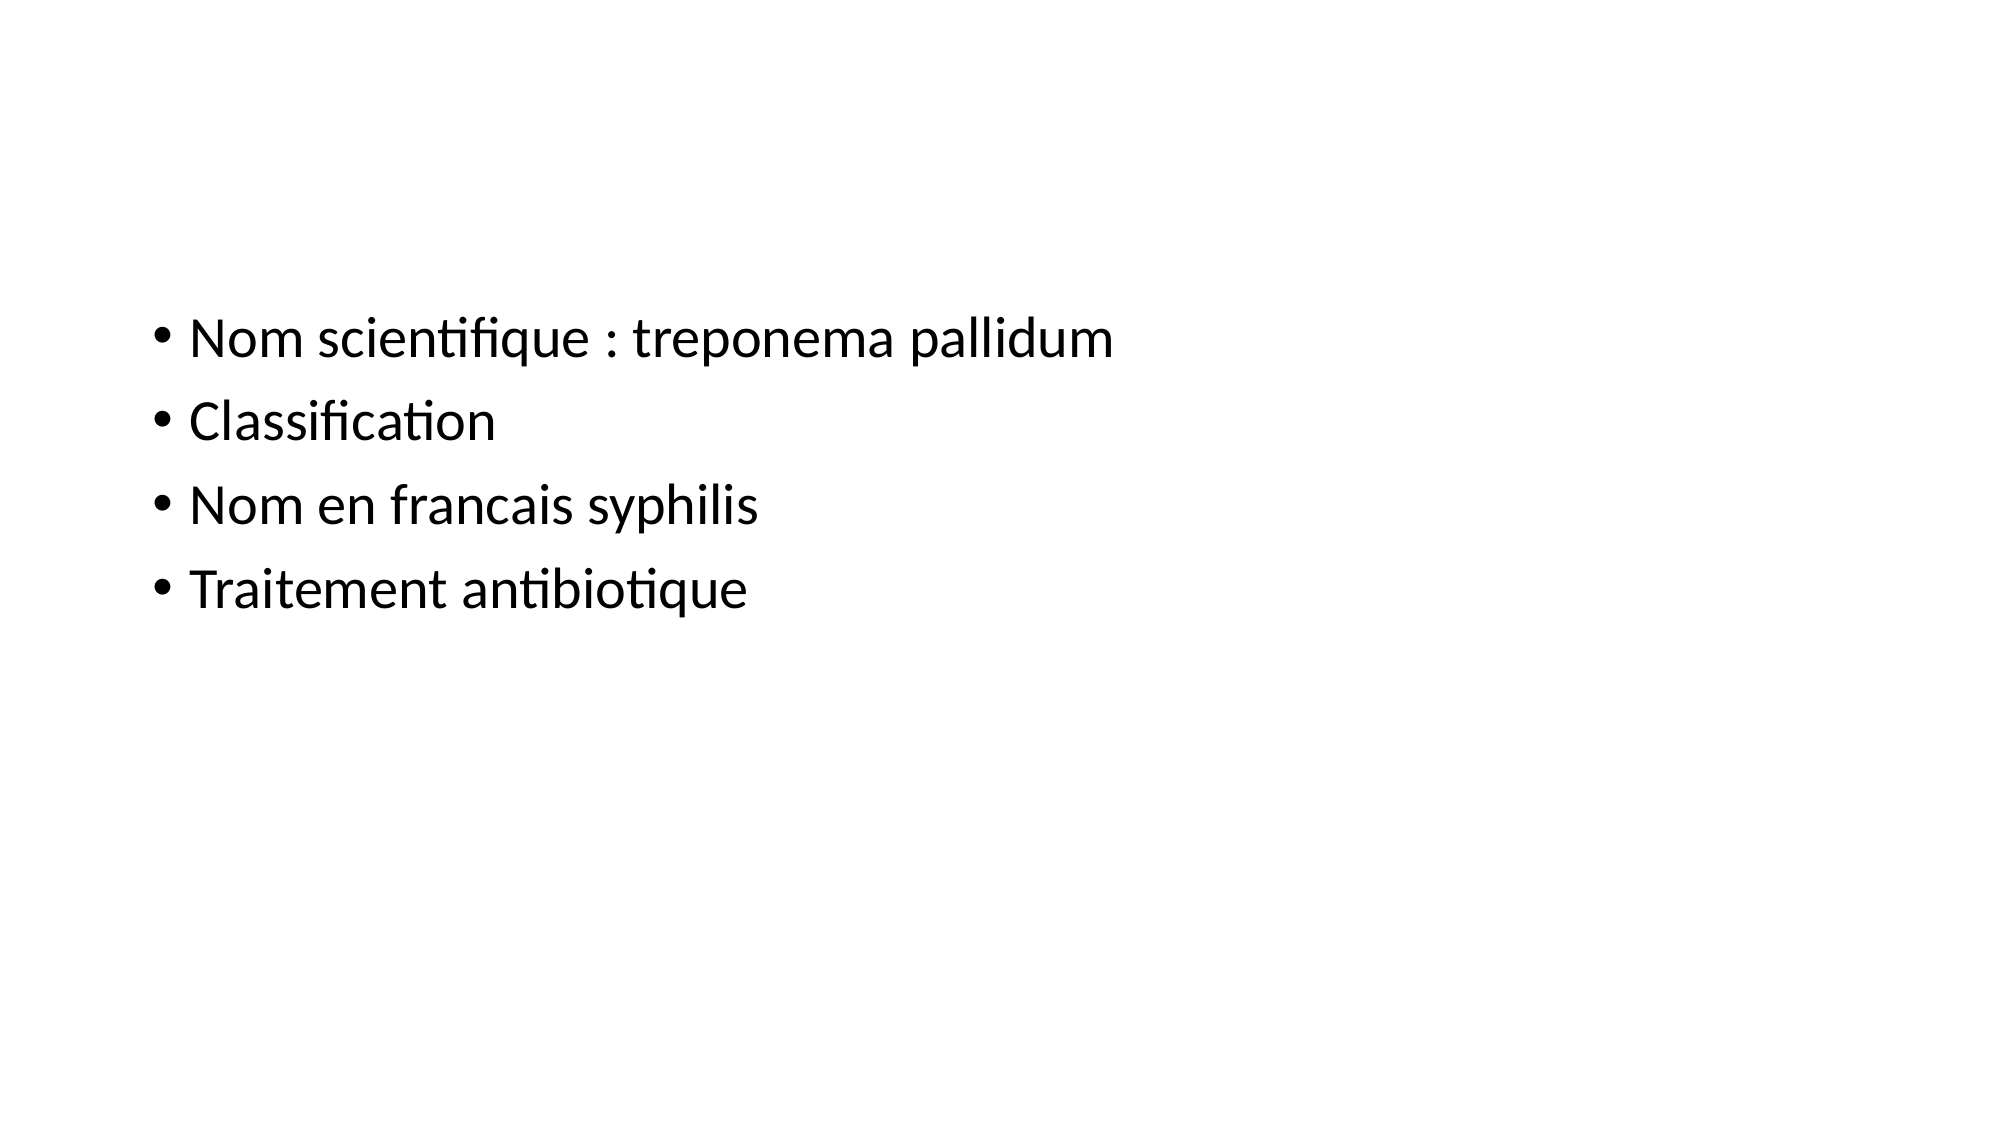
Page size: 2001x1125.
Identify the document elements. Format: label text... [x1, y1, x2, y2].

list Nom scientifique : treponema pallidum Classification Nom en francais syphilis Traitement antibiotique [137, 299, 1863, 1014]
